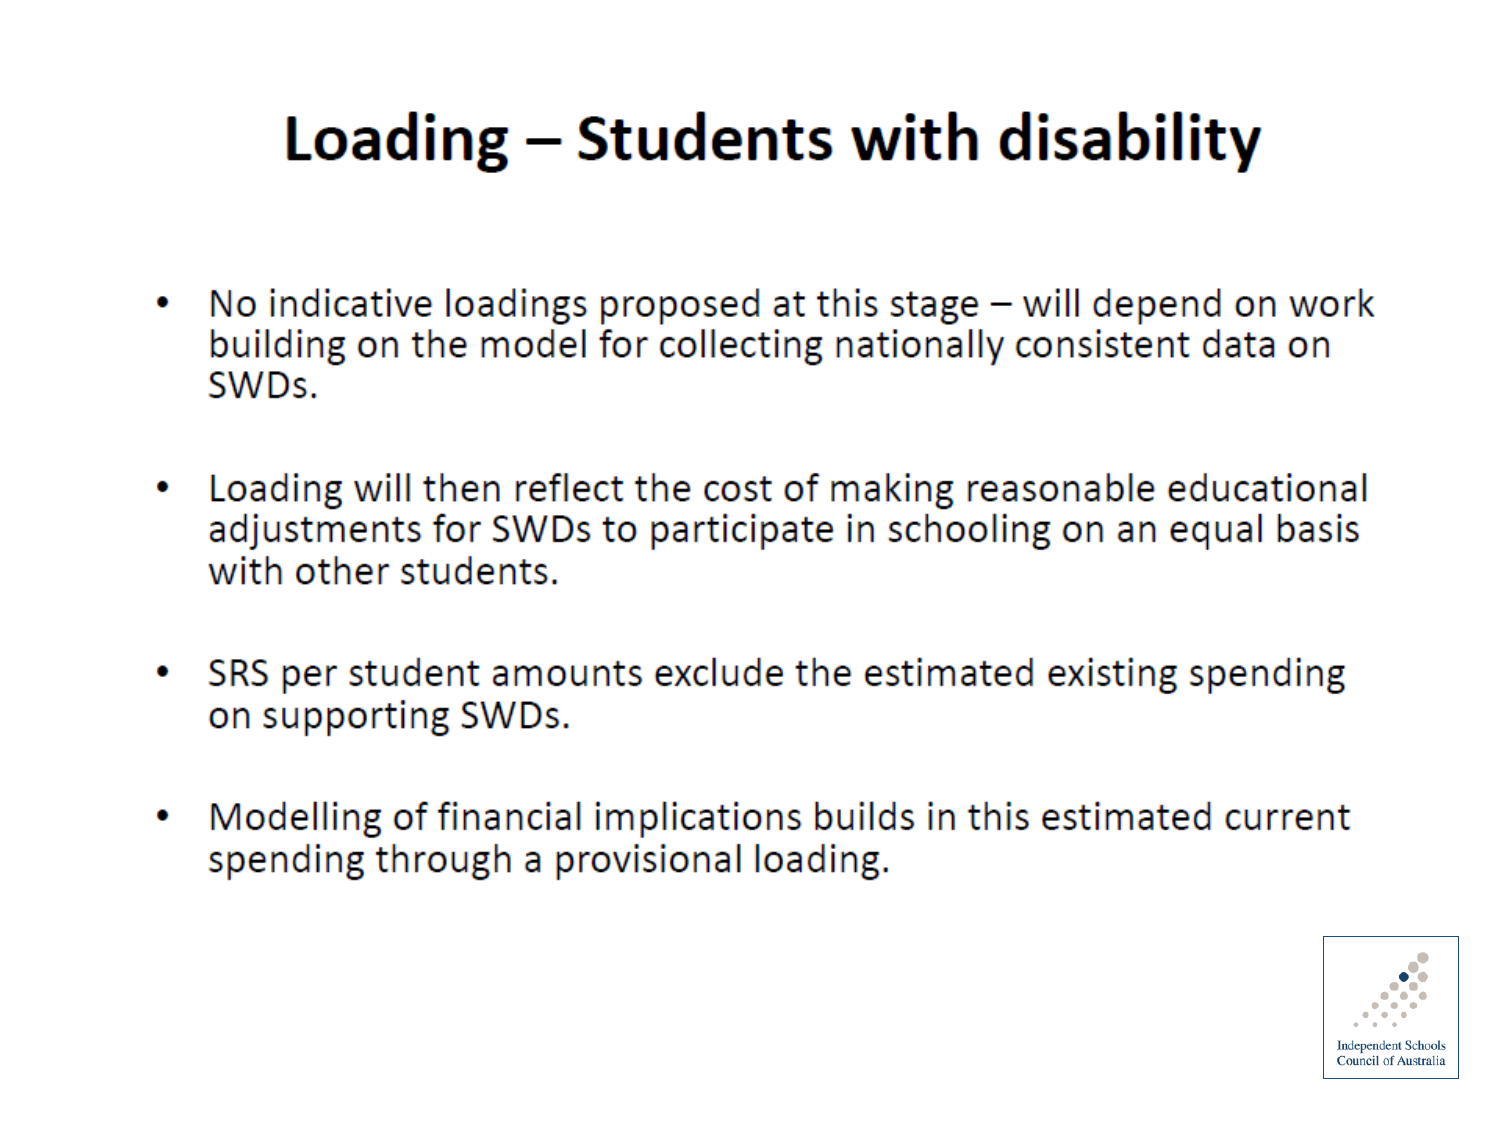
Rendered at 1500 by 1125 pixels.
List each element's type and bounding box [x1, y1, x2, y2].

picture [1324, 937, 1458, 1078]
picture [123, 101, 1390, 921]
